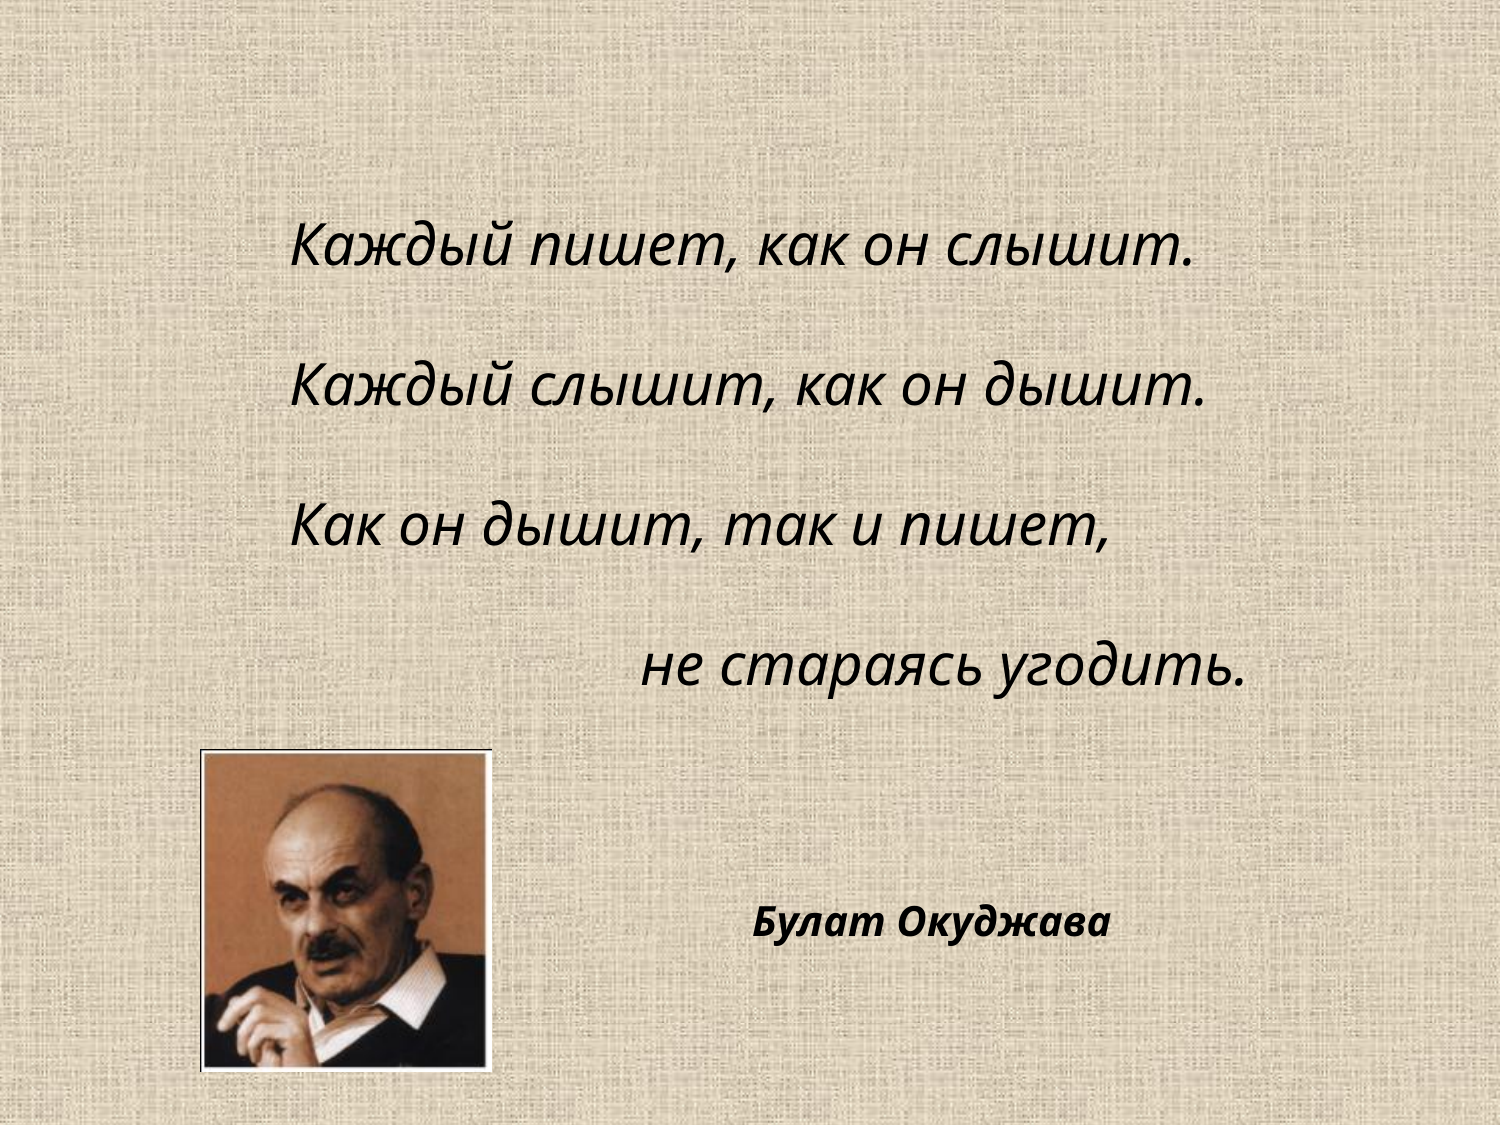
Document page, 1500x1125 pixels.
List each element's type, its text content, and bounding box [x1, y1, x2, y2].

text_box Каждый пишет, как он слышит. Каждый слышит, как он дышит. Как он дышит, так и пишет, не стараясь угодить. [275, 200, 1300, 825]
text_box Булат Окуджава [737, 887, 1175, 953]
picture [0, 0, 1500, 1125]
